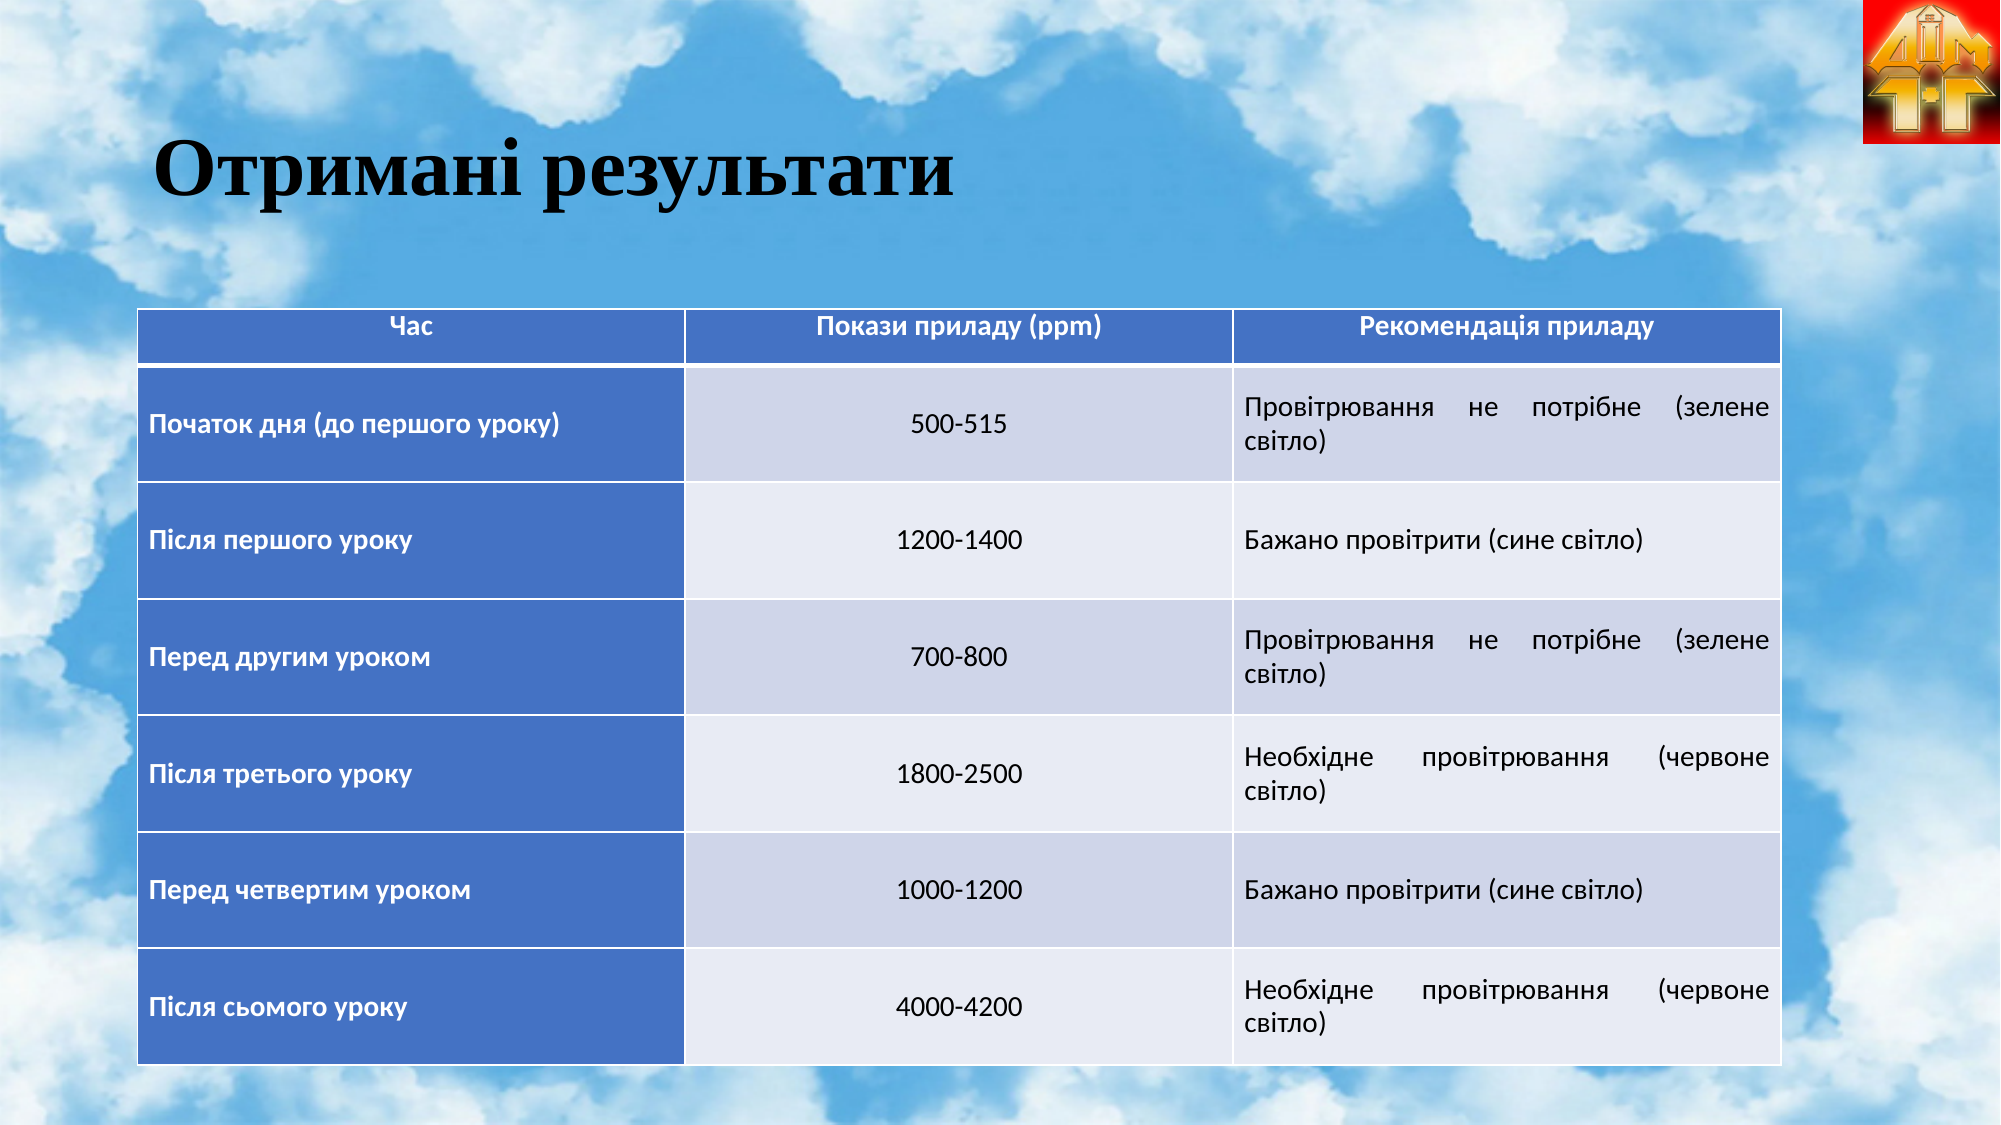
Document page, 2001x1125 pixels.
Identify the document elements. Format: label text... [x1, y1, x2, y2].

table_header Рекомендація приладу [1234, 310, 1780, 363]
table_cell Перед другим уроком [138, 600, 684, 714]
table_cell 1800-2500 [686, 716, 1232, 831]
table_cell 4000-4200 [686, 949, 1232, 1064]
table_cell Бажано провітрити (сине світло) [1234, 833, 1780, 947]
picture [0, 0, 2001, 1125]
table_header Час [138, 310, 684, 363]
table_cell Перед четвертим уроком [138, 833, 684, 947]
table_cell Необхідне провітрювання (червоне світло) [1234, 949, 1780, 1064]
table_cell Провітрювання не потрібне (зелене світло) [1234, 368, 1780, 481]
table_cell 1000-1200 [686, 833, 1232, 947]
table_cell Провітрювання не потрібне (зелене світло) [1234, 600, 1780, 714]
table_cell 700-800 [686, 600, 1232, 714]
table_cell Після першого уроку [138, 483, 684, 598]
table_cell Після сьомого уроку [138, 949, 684, 1064]
table_cell Бажано провітрити (сине світло) [1234, 483, 1780, 598]
table_header Покази приладу (ppm) [686, 310, 1232, 363]
title Отримані результати [137, 59, 1863, 278]
table_cell 500-515 [686, 368, 1232, 481]
table_cell Початок дня (до першого уроку) [138, 368, 684, 481]
table_cell Після третього уроку [138, 716, 684, 831]
table_cell Необхідне провітрювання (червоне світло) [1234, 716, 1780, 831]
table_cell 1200-1400 [686, 483, 1232, 598]
